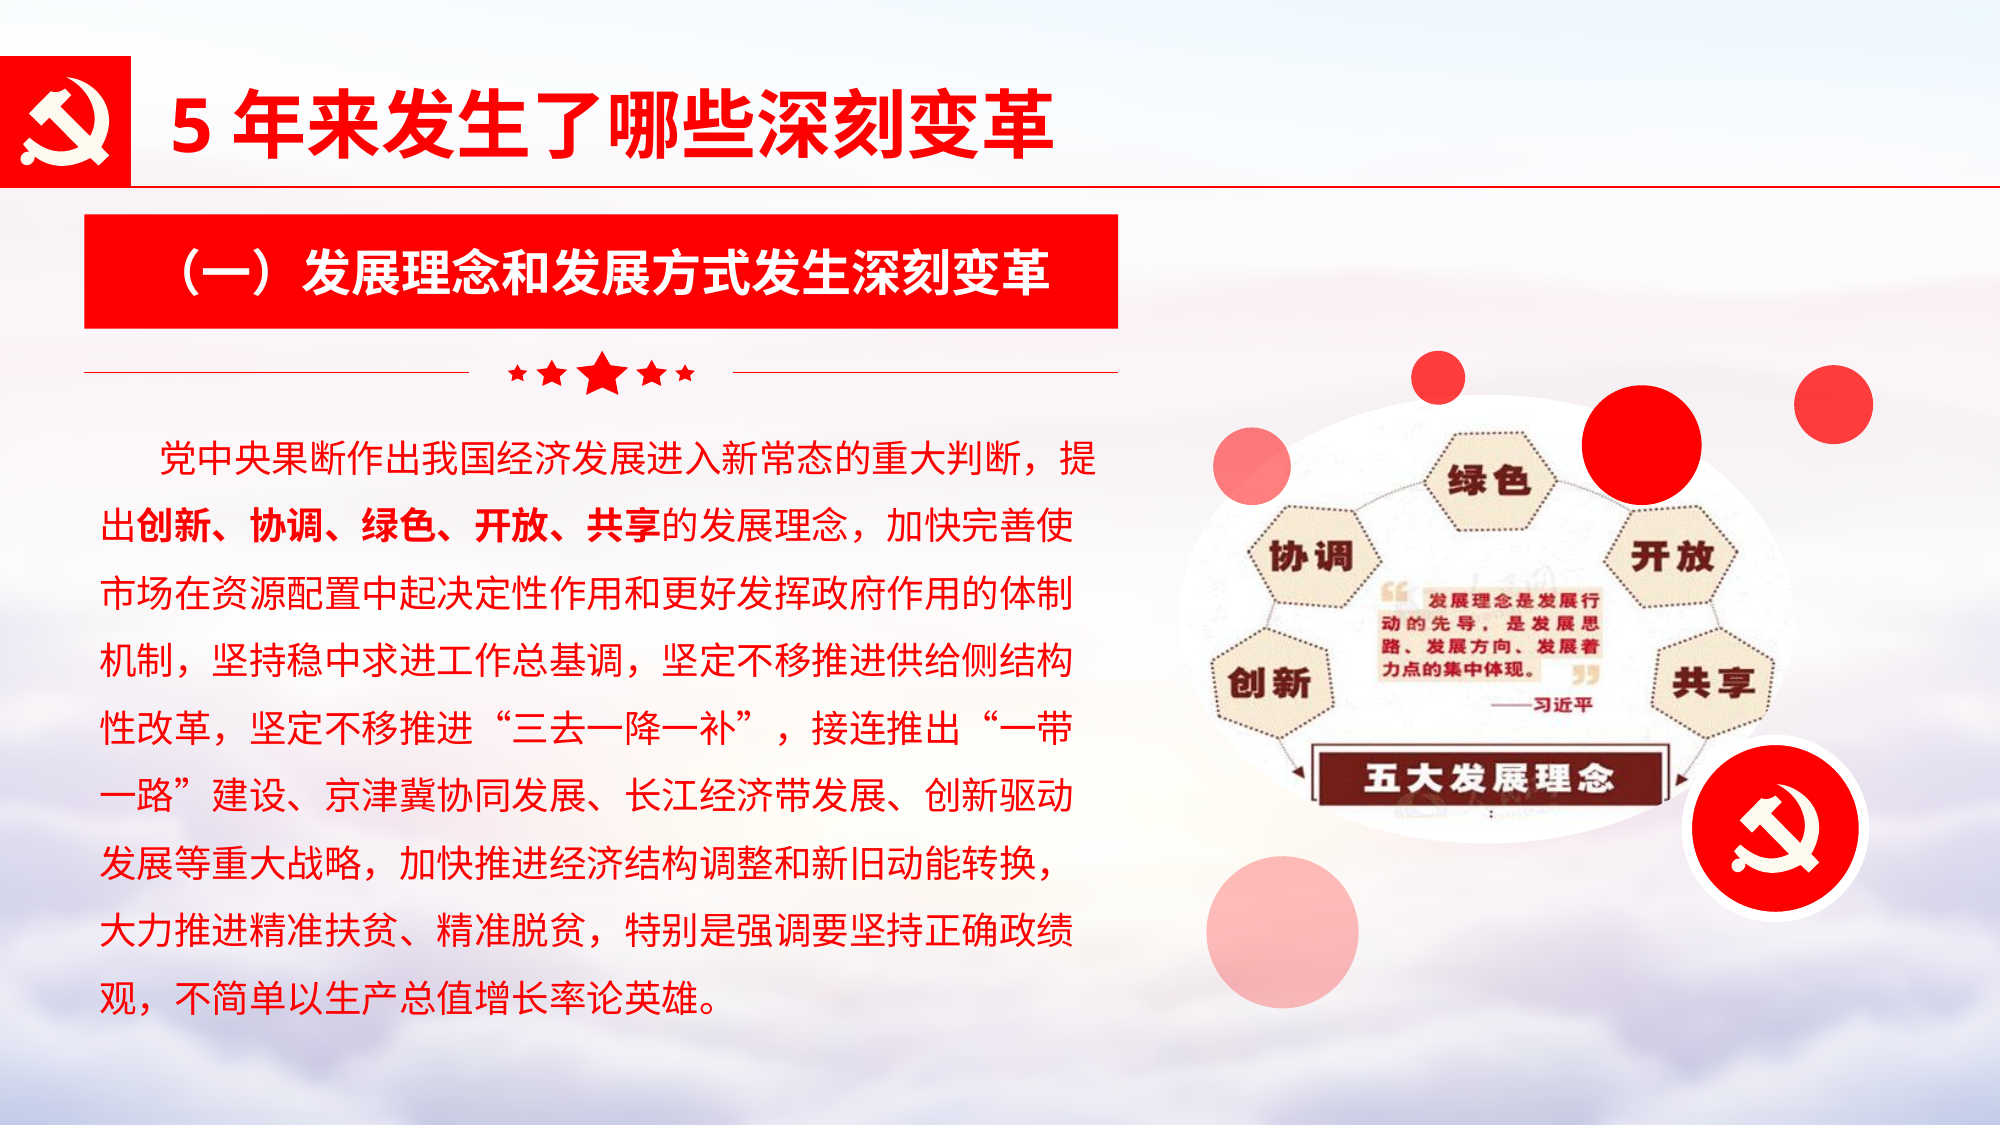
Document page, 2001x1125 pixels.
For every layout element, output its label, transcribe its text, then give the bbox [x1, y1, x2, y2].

text_box [1794, 364, 1875, 446]
text_box （一）发展理念和发展方式发生深刻变革 [83, 213, 1119, 330]
text_box [1608, 384, 1675, 394]
text_box [1205, 855, 1360, 1010]
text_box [84, 350, 1119, 395]
text_box [1410, 349, 1467, 394]
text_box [1686, 739, 1864, 917]
text_box 5年来发生了哪些深刻变革 [155, 69, 1071, 175]
picture [1178, 394, 1795, 844]
text_box 党中央果断作出我国经济发展进入新常态的重大判断，提出创新、协调、绿色、开放、共享的发展理念，加快完善使市场在资源配置中起决定性作用和更好发挥政府作用的体制机制，坚持稳中求进工作总基调，坚定不移推进供给侧结构性改革，坚定不移推进“三去一降一补”，接连推出“一带一路”建设、京津冀协同发展、长江经济带发展、创新驱动发展等重大战略，加快推进经济结构调整和新旧动能转换，大力推进精准扶贫、精准脱贫，特别是强调要坚持正确政绩观，不简单以生产总值增长率论英雄。 [84, 404, 1119, 1027]
